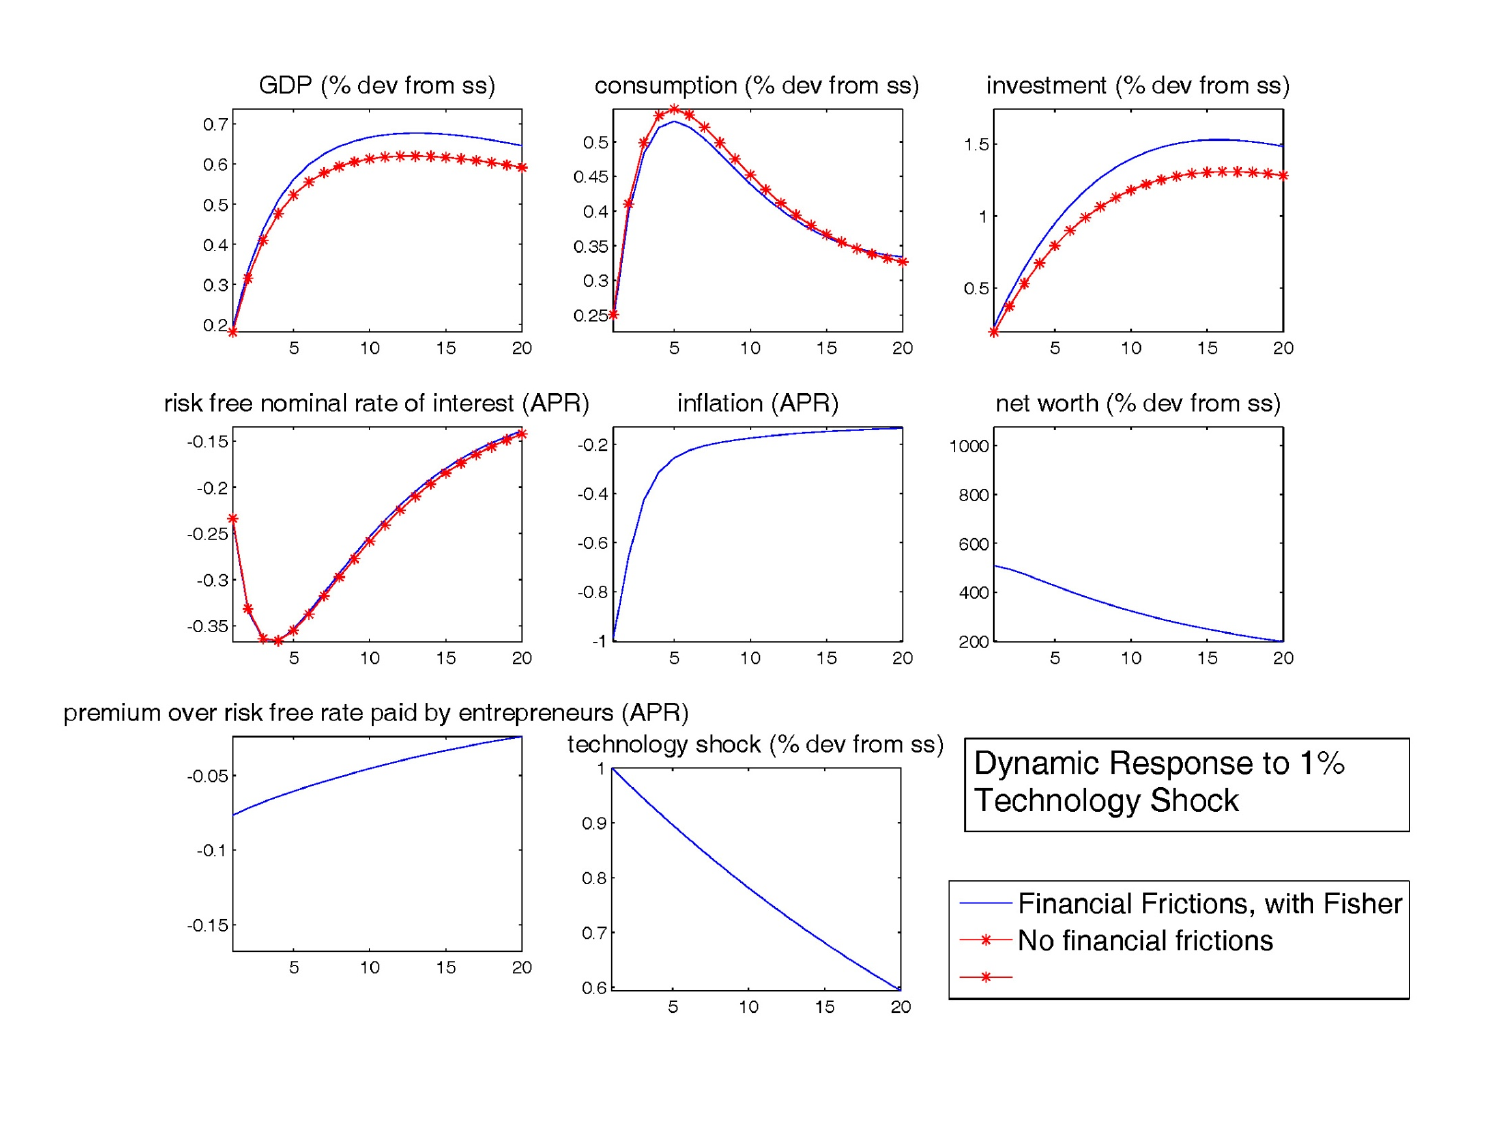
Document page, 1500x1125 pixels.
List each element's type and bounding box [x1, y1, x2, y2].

list [24, 0, 1445, 1097]
